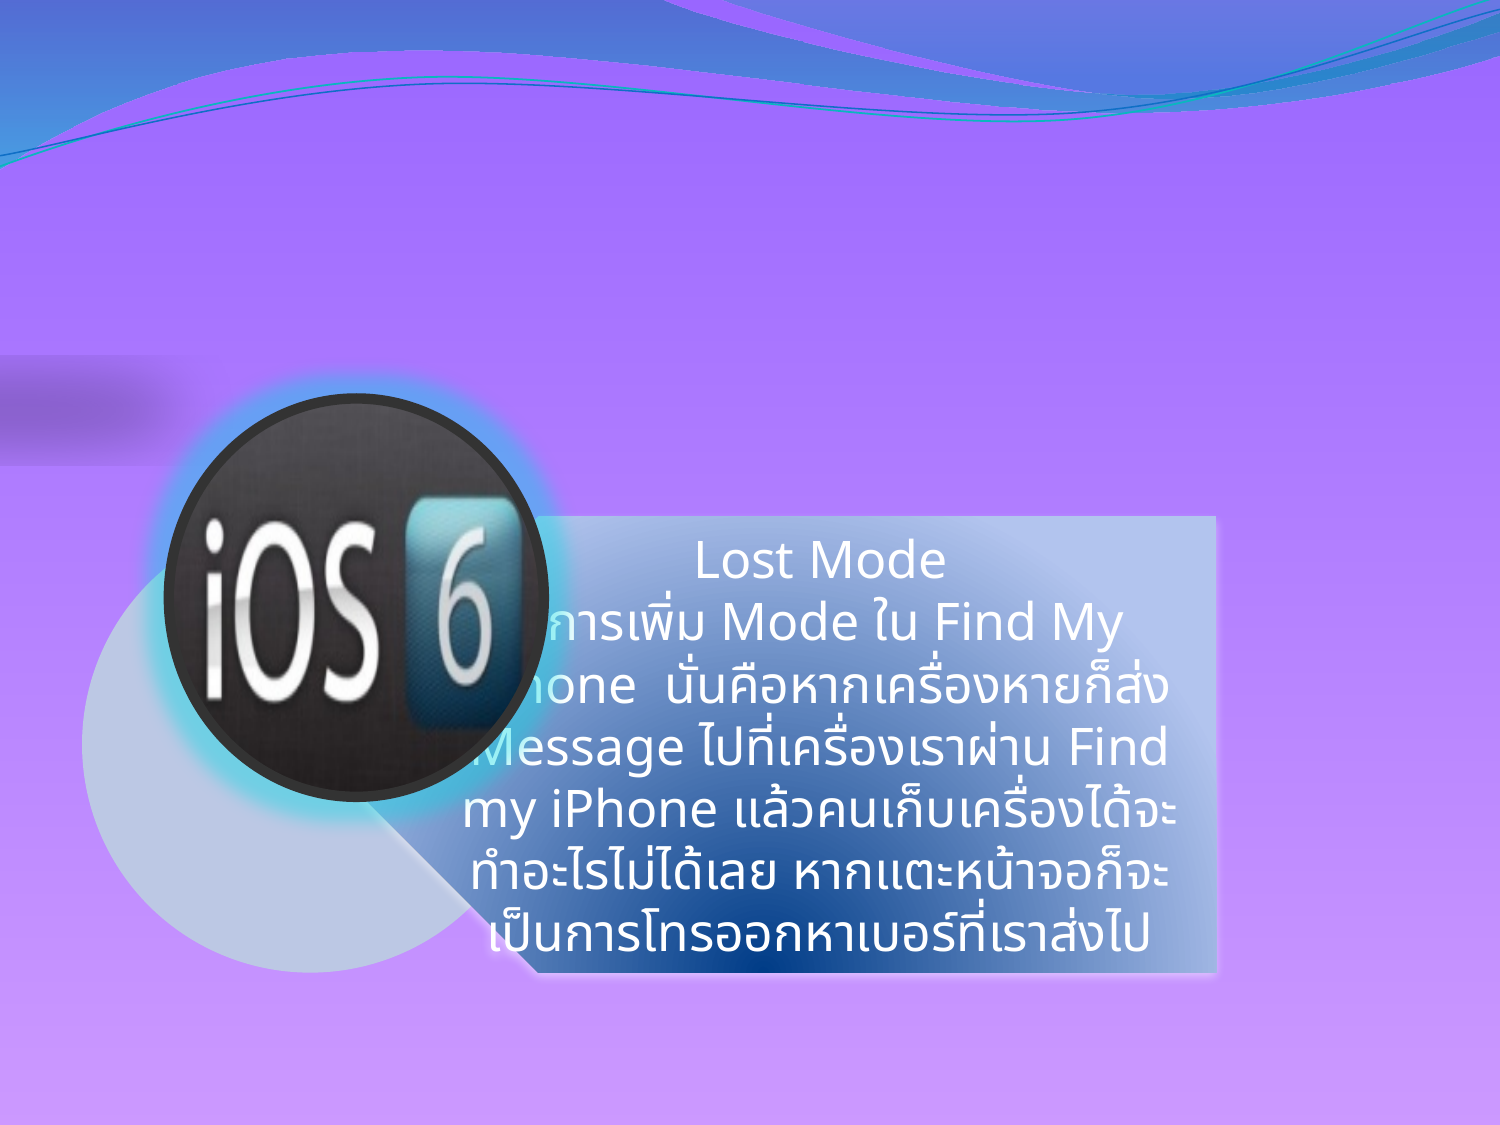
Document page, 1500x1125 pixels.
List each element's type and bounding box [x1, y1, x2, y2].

text_box [81, 222, 1445, 973]
picture [168, 398, 545, 798]
